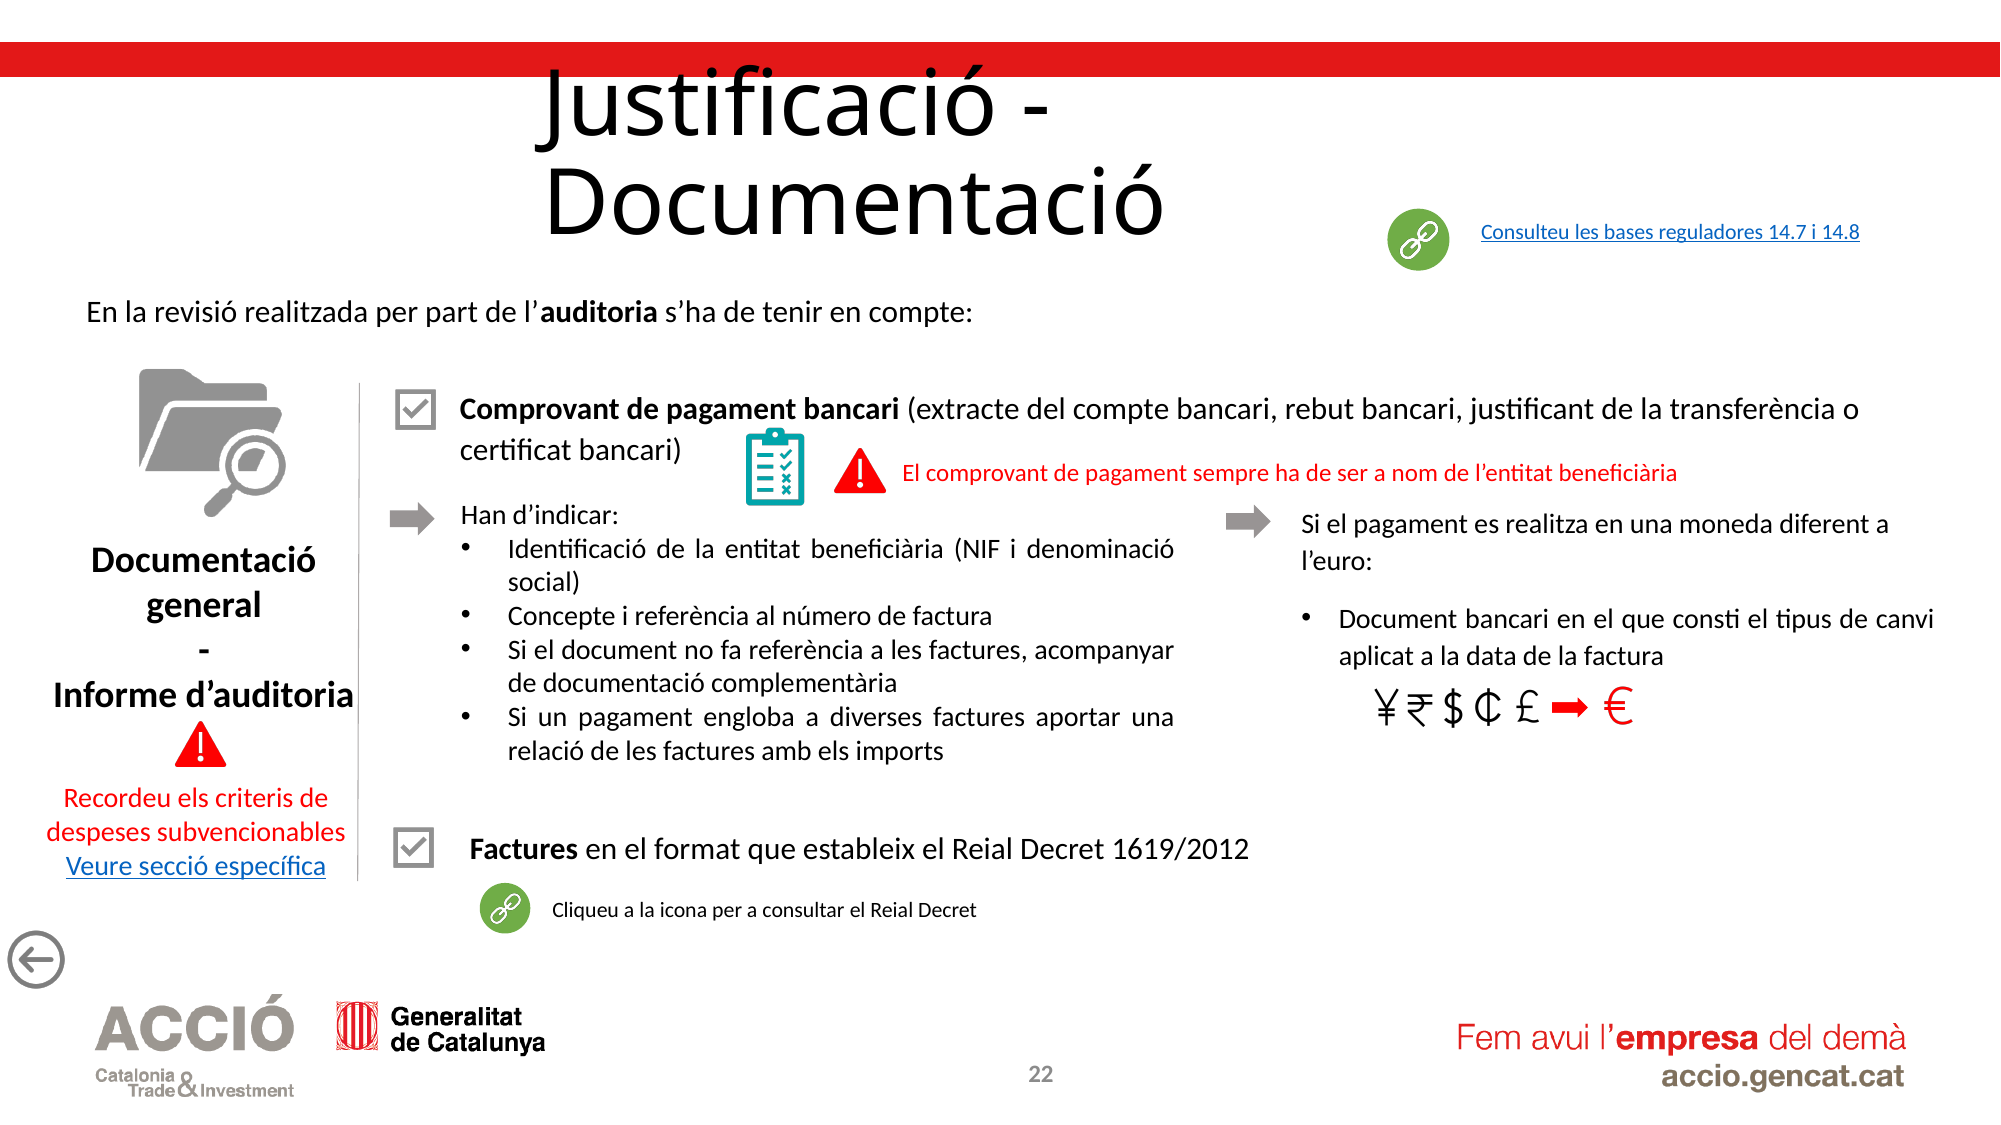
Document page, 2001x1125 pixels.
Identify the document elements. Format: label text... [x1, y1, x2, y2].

text_box [1225, 502, 1273, 541]
picture [1458, 1023, 1906, 1056]
picture [0, 42, 2000, 77]
slide_number 22 [618, 1042, 1069, 1103]
picture [1595, 682, 1642, 729]
picture [107, 330, 313, 536]
picture [0, 923, 72, 996]
text_box Si el pagament es realitza en una moneda diferent a l’euro: Document bancari en el que consti el tipus de canvi aplicat a la data de la factura [1290, 496, 1947, 702]
list En la revisió realitzada per part de l’auditoria s’ha de tenir en compte: [71, 287, 1839, 386]
title Justificació - Documentació [527, 66, 1574, 245]
text_box Cliqueu a la icona per a consultar el Reial Decret [534, 888, 995, 930]
picture [94, 994, 545, 1097]
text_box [730, 420, 820, 513]
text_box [479, 882, 531, 934]
text_box El comprovant de pagament sempre ha de ser a nom de l’entitat beneficiària [889, 448, 1730, 494]
picture [378, 812, 449, 883]
picture [380, 374, 451, 445]
text_box Recordeu els criteris de despeses subvencionables Veure secció específica [30, 772, 363, 889]
text_box Han d’indicar: Identificació de la entitat beneficiària (NIF i denominació social) Concepte i referència al número de factura Si el document no fa referència a les factures, acompanyar de documentació complementària Si un pagament engloba a diverses factures aportar una relació de les factures amb els imports [446, 488, 1191, 774]
picture [172, 715, 229, 773]
text_box [1549, 692, 1591, 723]
text_box [388, 499, 436, 538]
picture [831, 442, 889, 499]
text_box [1387, 208, 1450, 271]
text_box Documentació general - Informe d’auditoria [360, 527, 370, 722]
picture [1365, 686, 1548, 731]
text_box Consulteu les bases reguladores 14.7 i 14.8 [1448, 209, 1894, 283]
picture [1661, 1060, 1904, 1093]
text_box Comprovant de pagament bancari (extracte del compte bancari, rebut bancari, justificant de la transferència o certificat bancari) [448, 379, 1929, 505]
text_box Factures en el format que estableix el Reial Decret 1619/2012 [458, 818, 1923, 899]
text_box Documentació general - Informe d’auditoria [38, 527, 357, 722]
